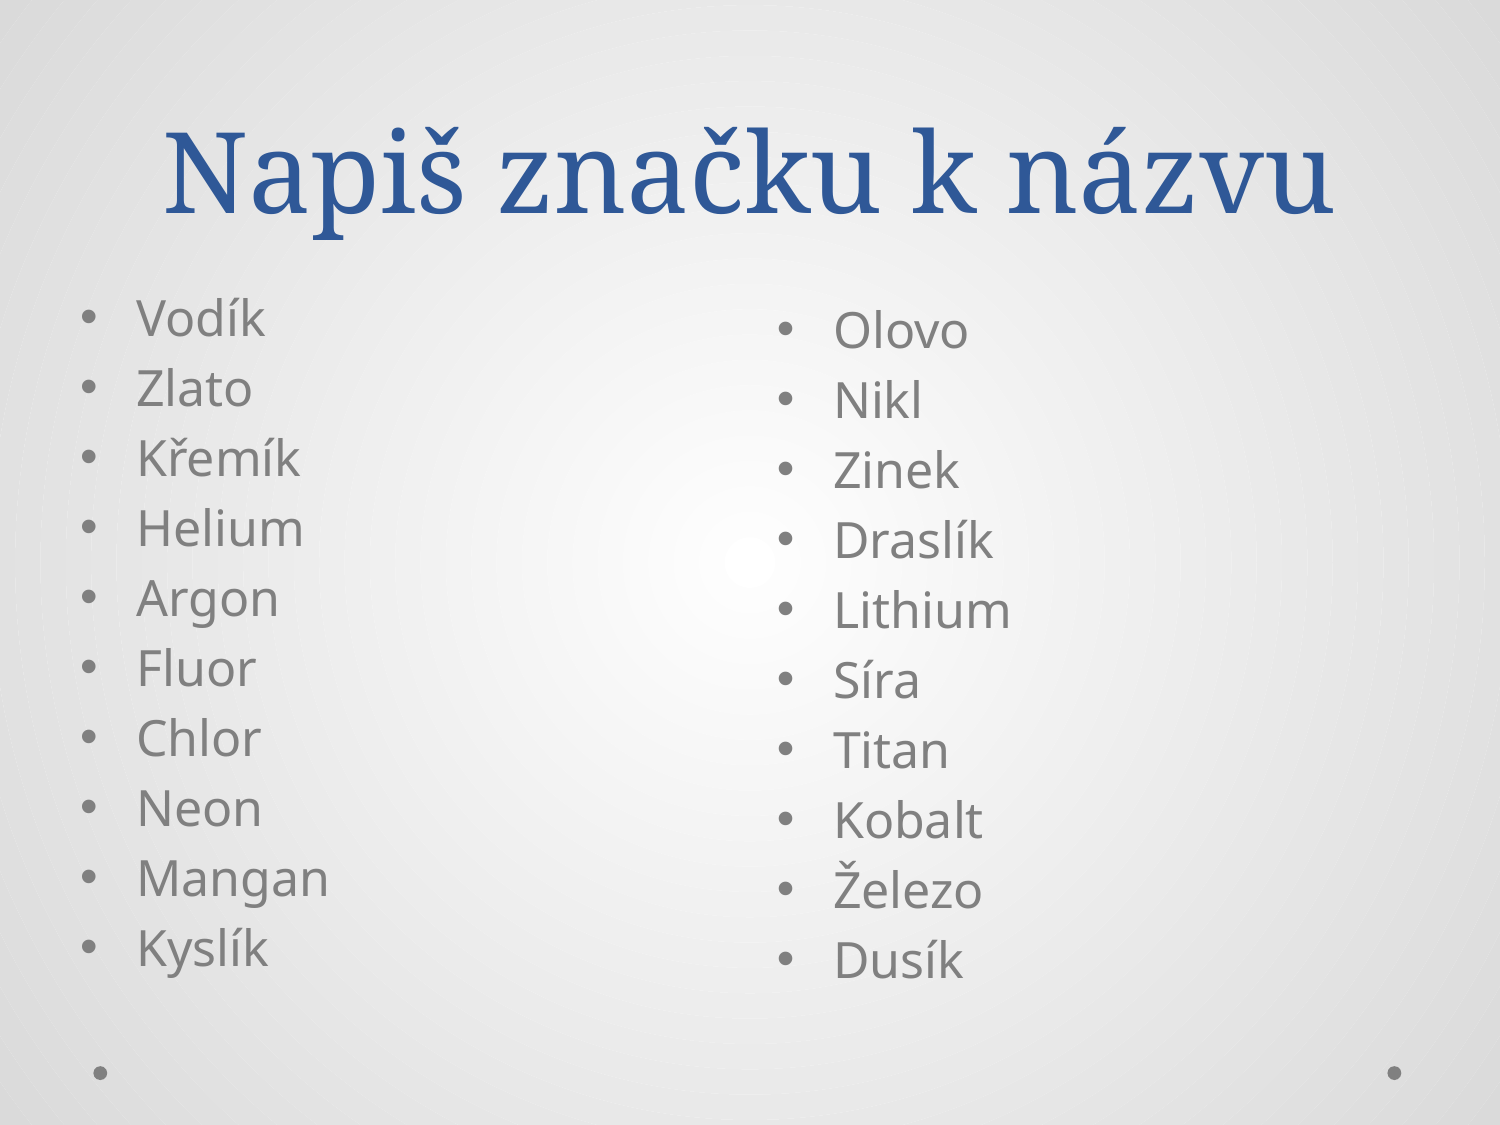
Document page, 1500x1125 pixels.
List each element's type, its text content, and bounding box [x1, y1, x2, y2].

list Olovo Nikl Zinek Draslík Lithium Síra Titan Kobalt Železo Dusík [761, 290, 1425, 1034]
list Vodík Zlato Křemík Helium Argon Fluor Chlor Neon Mangan Kyslík [64, 278, 728, 1022]
title Napiš značku k názvu [75, 0, 1425, 244]
